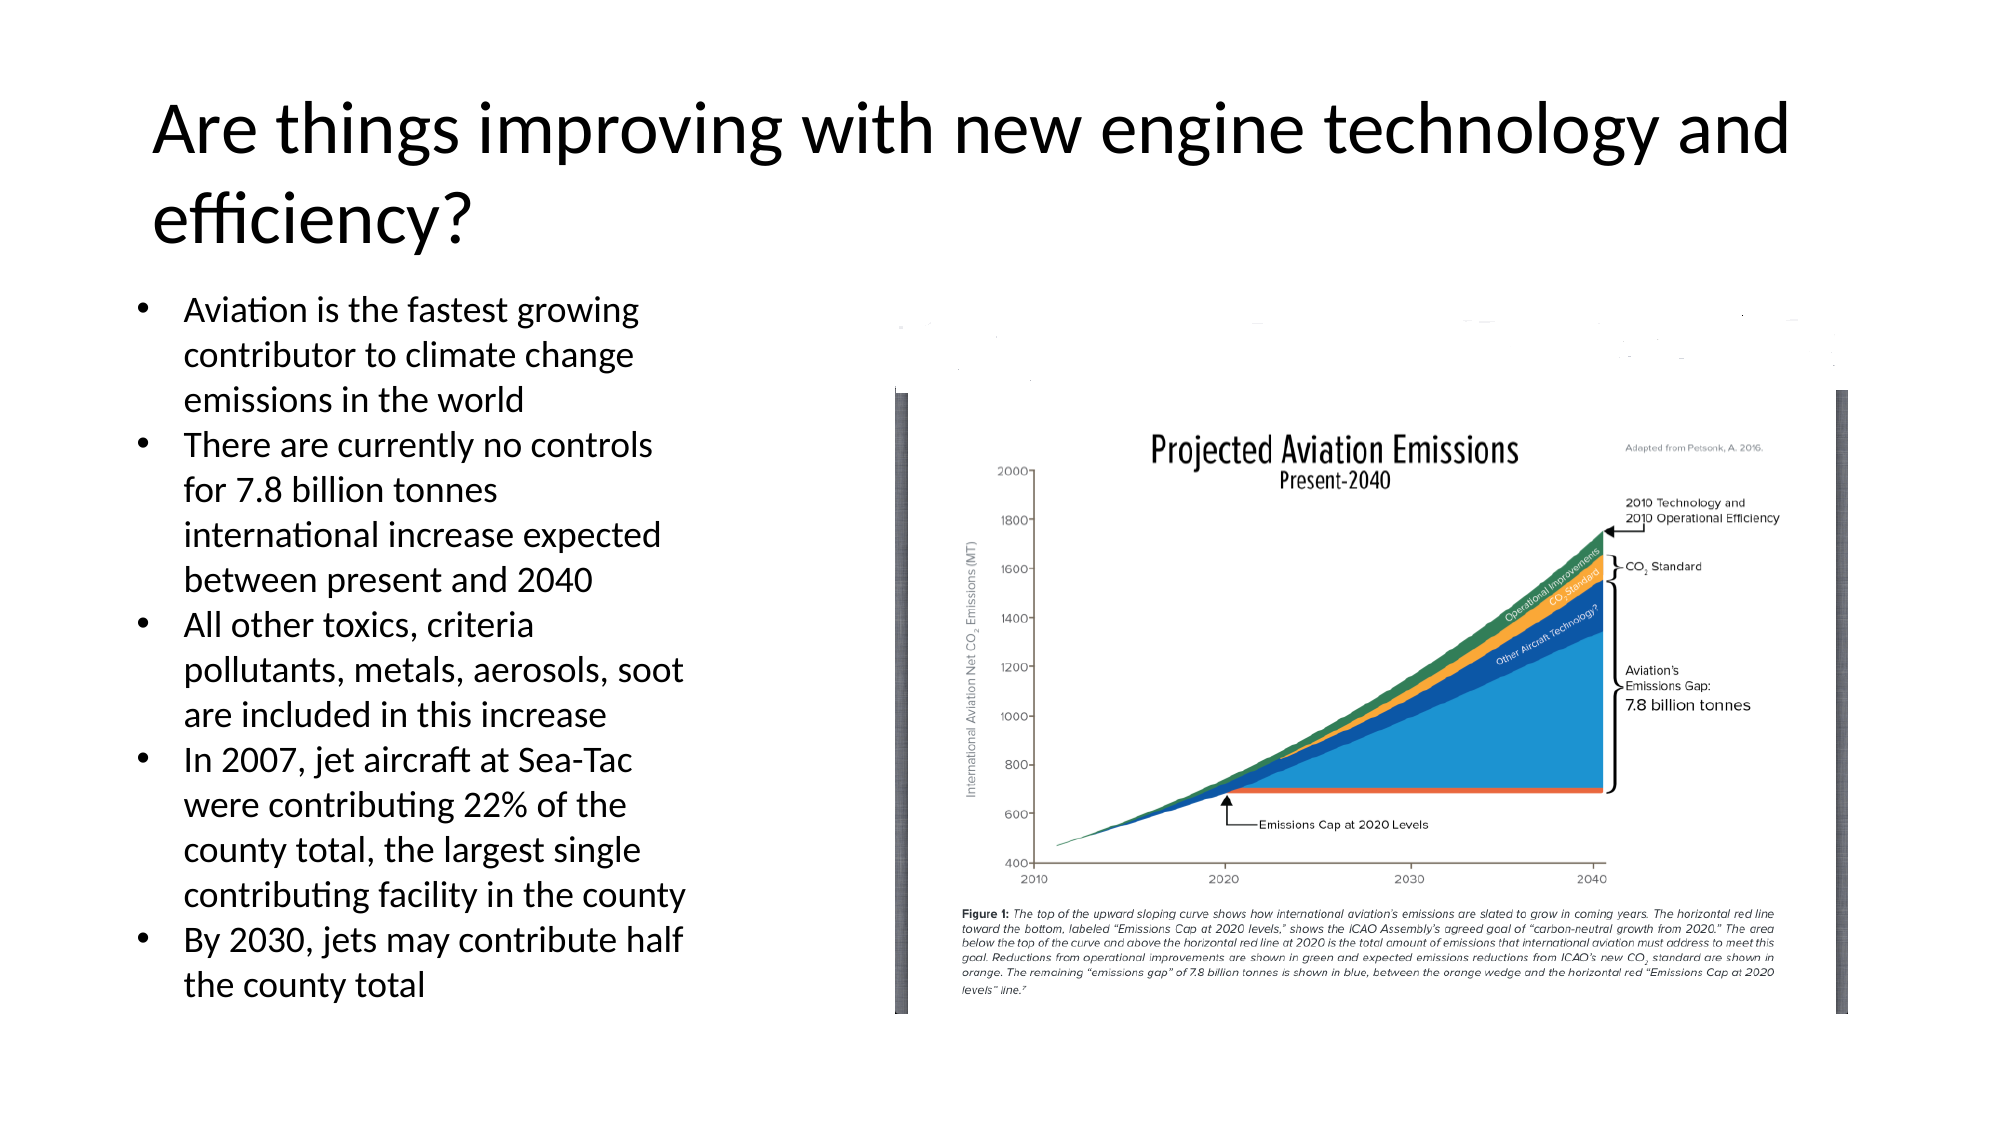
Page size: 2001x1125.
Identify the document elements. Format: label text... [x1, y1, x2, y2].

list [895, 299, 1848, 1014]
title Are things improving with new engine technology and efficiency? [137, 59, 1863, 278]
text_box Aviation is the fastest growing contributor to climate change emissions in the world There are currently no controls for 7.8 billion tonnes international increase expected between present and 2040 All other toxics, criteria pollutants, metals, aerosols, soot are included in this increase In 2007, jet aircraft at Sea-Tac were contributing 22% of the county total, the largest single contributing facility in the county By 2030, jets may contribute half the county total [121, 277, 707, 1012]
